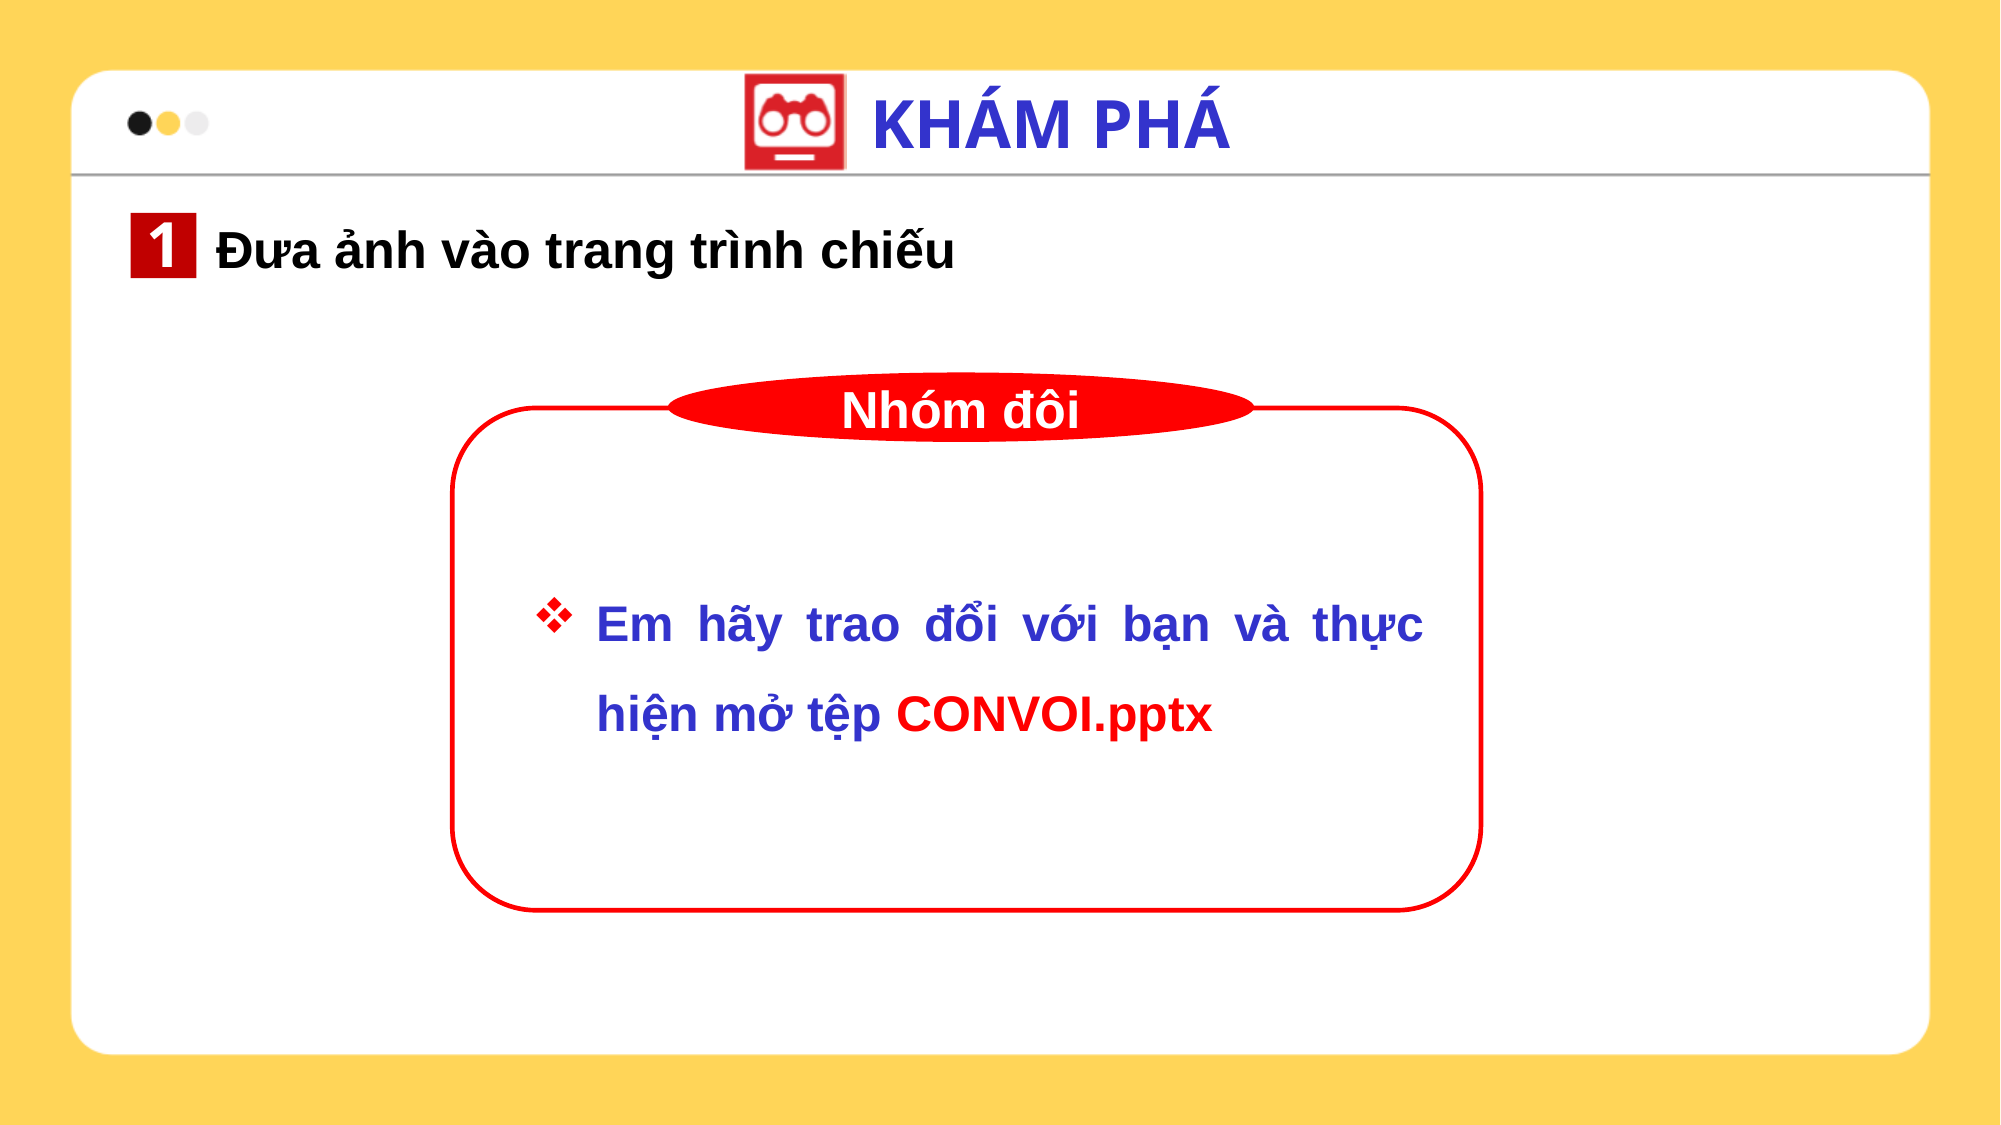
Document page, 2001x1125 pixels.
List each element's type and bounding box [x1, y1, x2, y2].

text_box [452, 372, 1481, 911]
text_box [129, 198, 976, 289]
picture [0, 0, 2001, 1125]
text_box [645, 69, 1352, 175]
